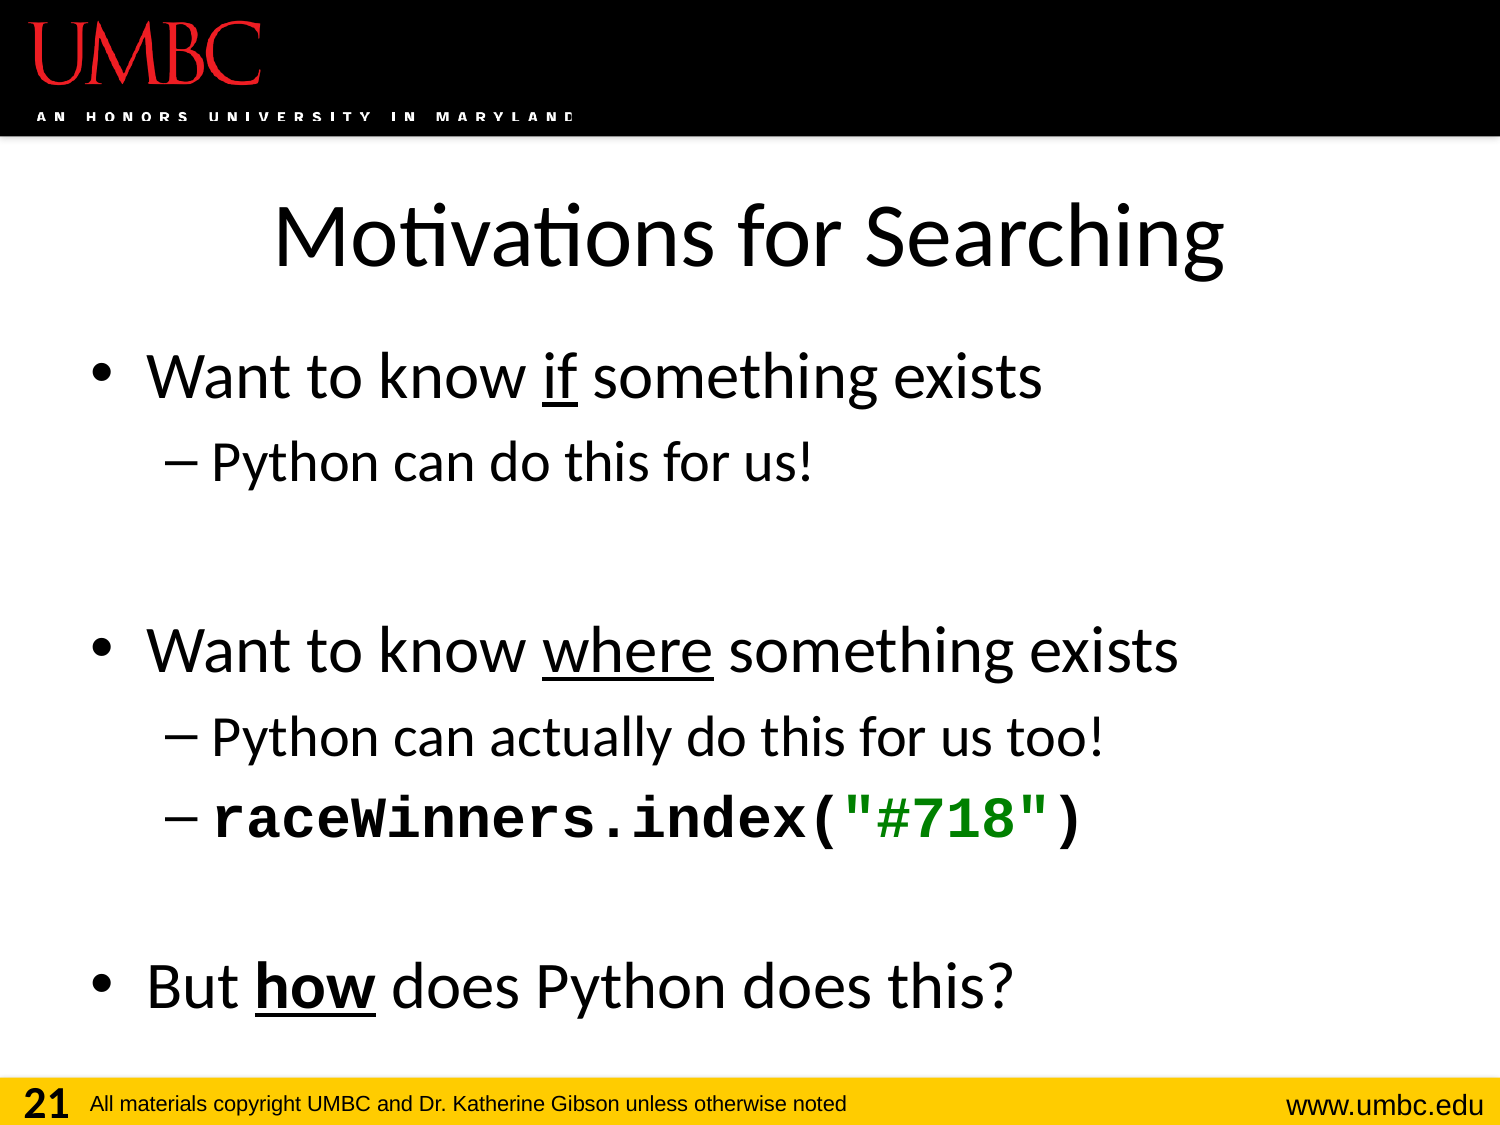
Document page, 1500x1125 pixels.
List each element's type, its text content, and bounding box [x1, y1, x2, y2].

slide_number 21 [0, 1065, 94, 1125]
list Want to know if something exists Python can do this for us! Want to know where something exists Python can actually do this for us too! raceWinners.index("#718") But how does Python does this? [75, 324, 1425, 1066]
title Motivations for Searching [75, 136, 1425, 324]
